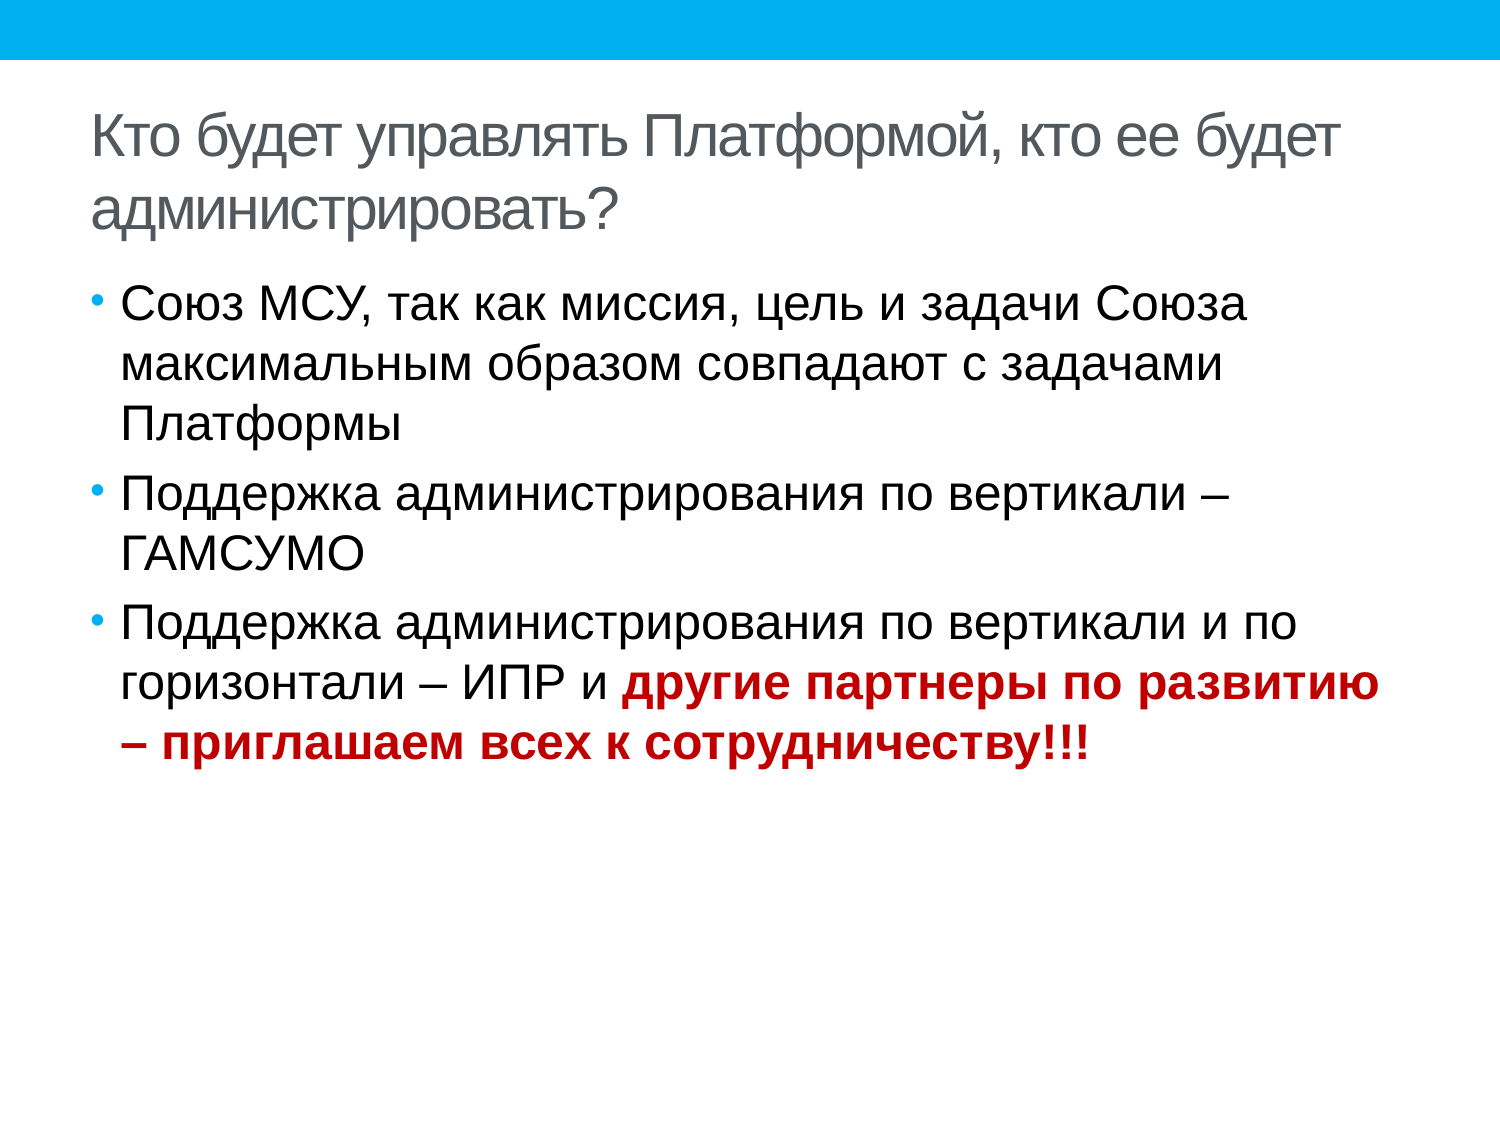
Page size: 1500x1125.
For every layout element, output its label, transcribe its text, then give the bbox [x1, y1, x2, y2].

list Союз МСУ, так как миссия, цель и задачи Союза максимальным образом совпадают с задачами Платформы Поддержка администрирования по вертикали – ГАМСУМО Поддержка администрирования по вертикали и по горизонтали – ИПР и другие партнеры по развитию – приглашаем всех к сотрудничеству!!! [75, 262, 1425, 1063]
title Кто будет управлять Платформой, кто ее будет администрировать? [75, 87, 1425, 250]
